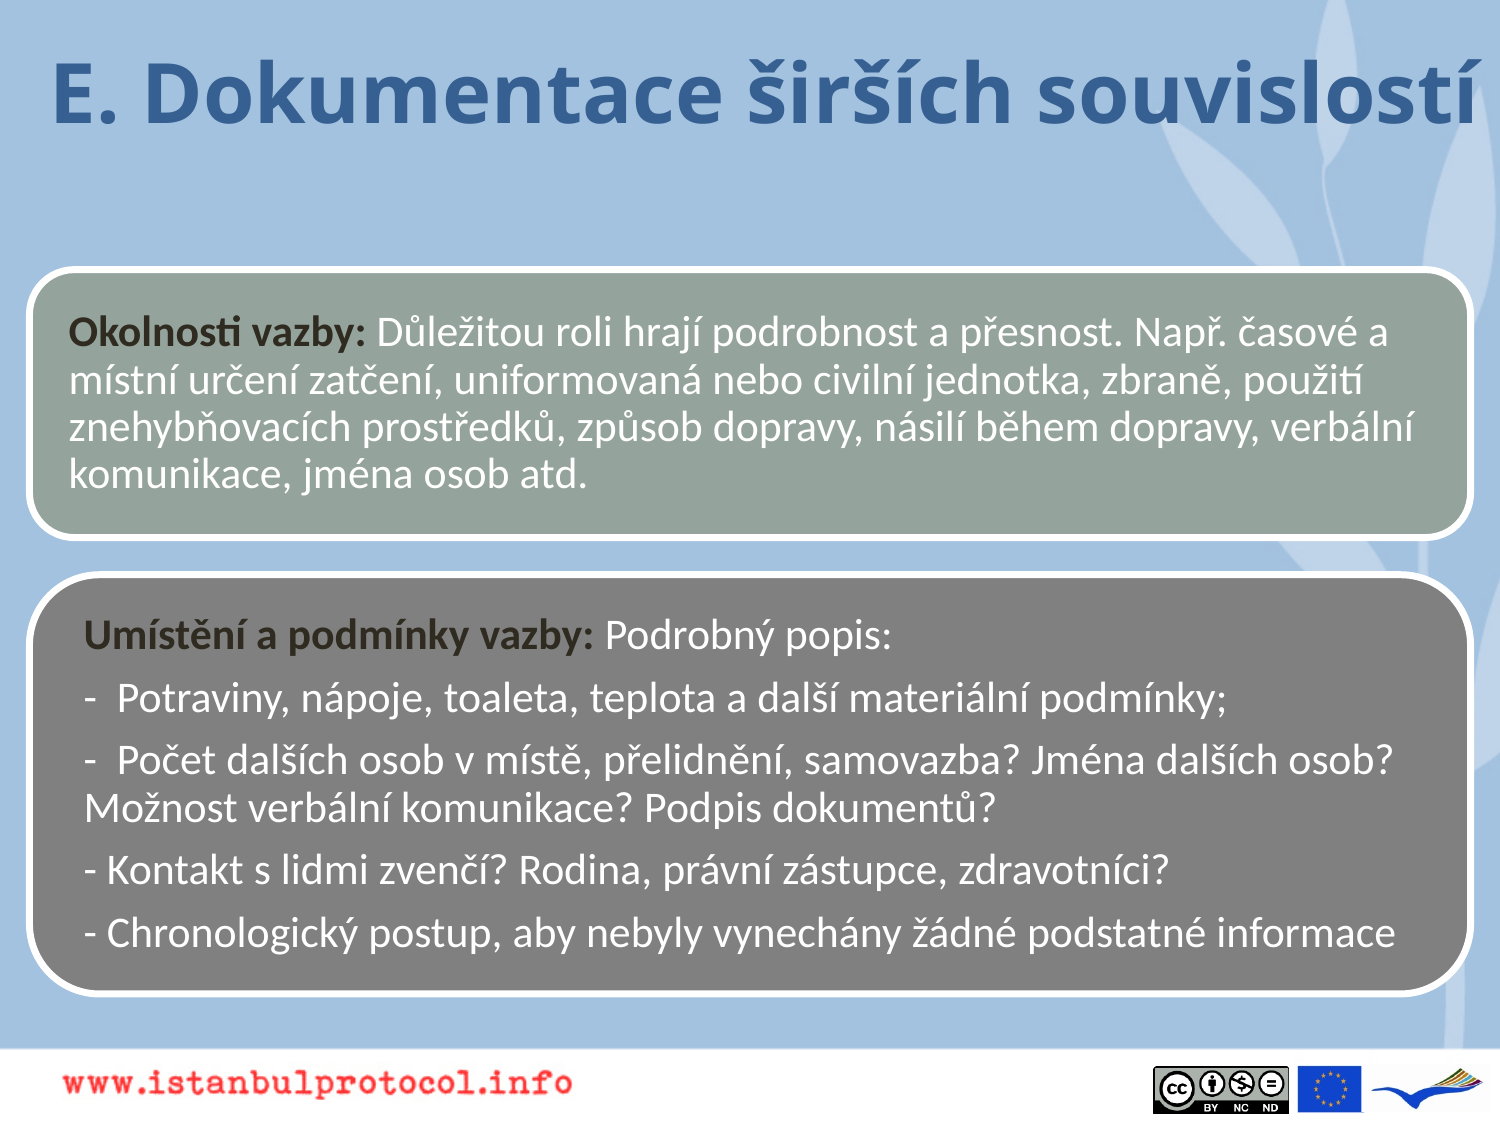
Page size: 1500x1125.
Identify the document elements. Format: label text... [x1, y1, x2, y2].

title E. Dokumentace širších souvislostí [29, 0, 1500, 198]
picture [0, 0, 1500, 1125]
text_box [29, 228, 1471, 1000]
